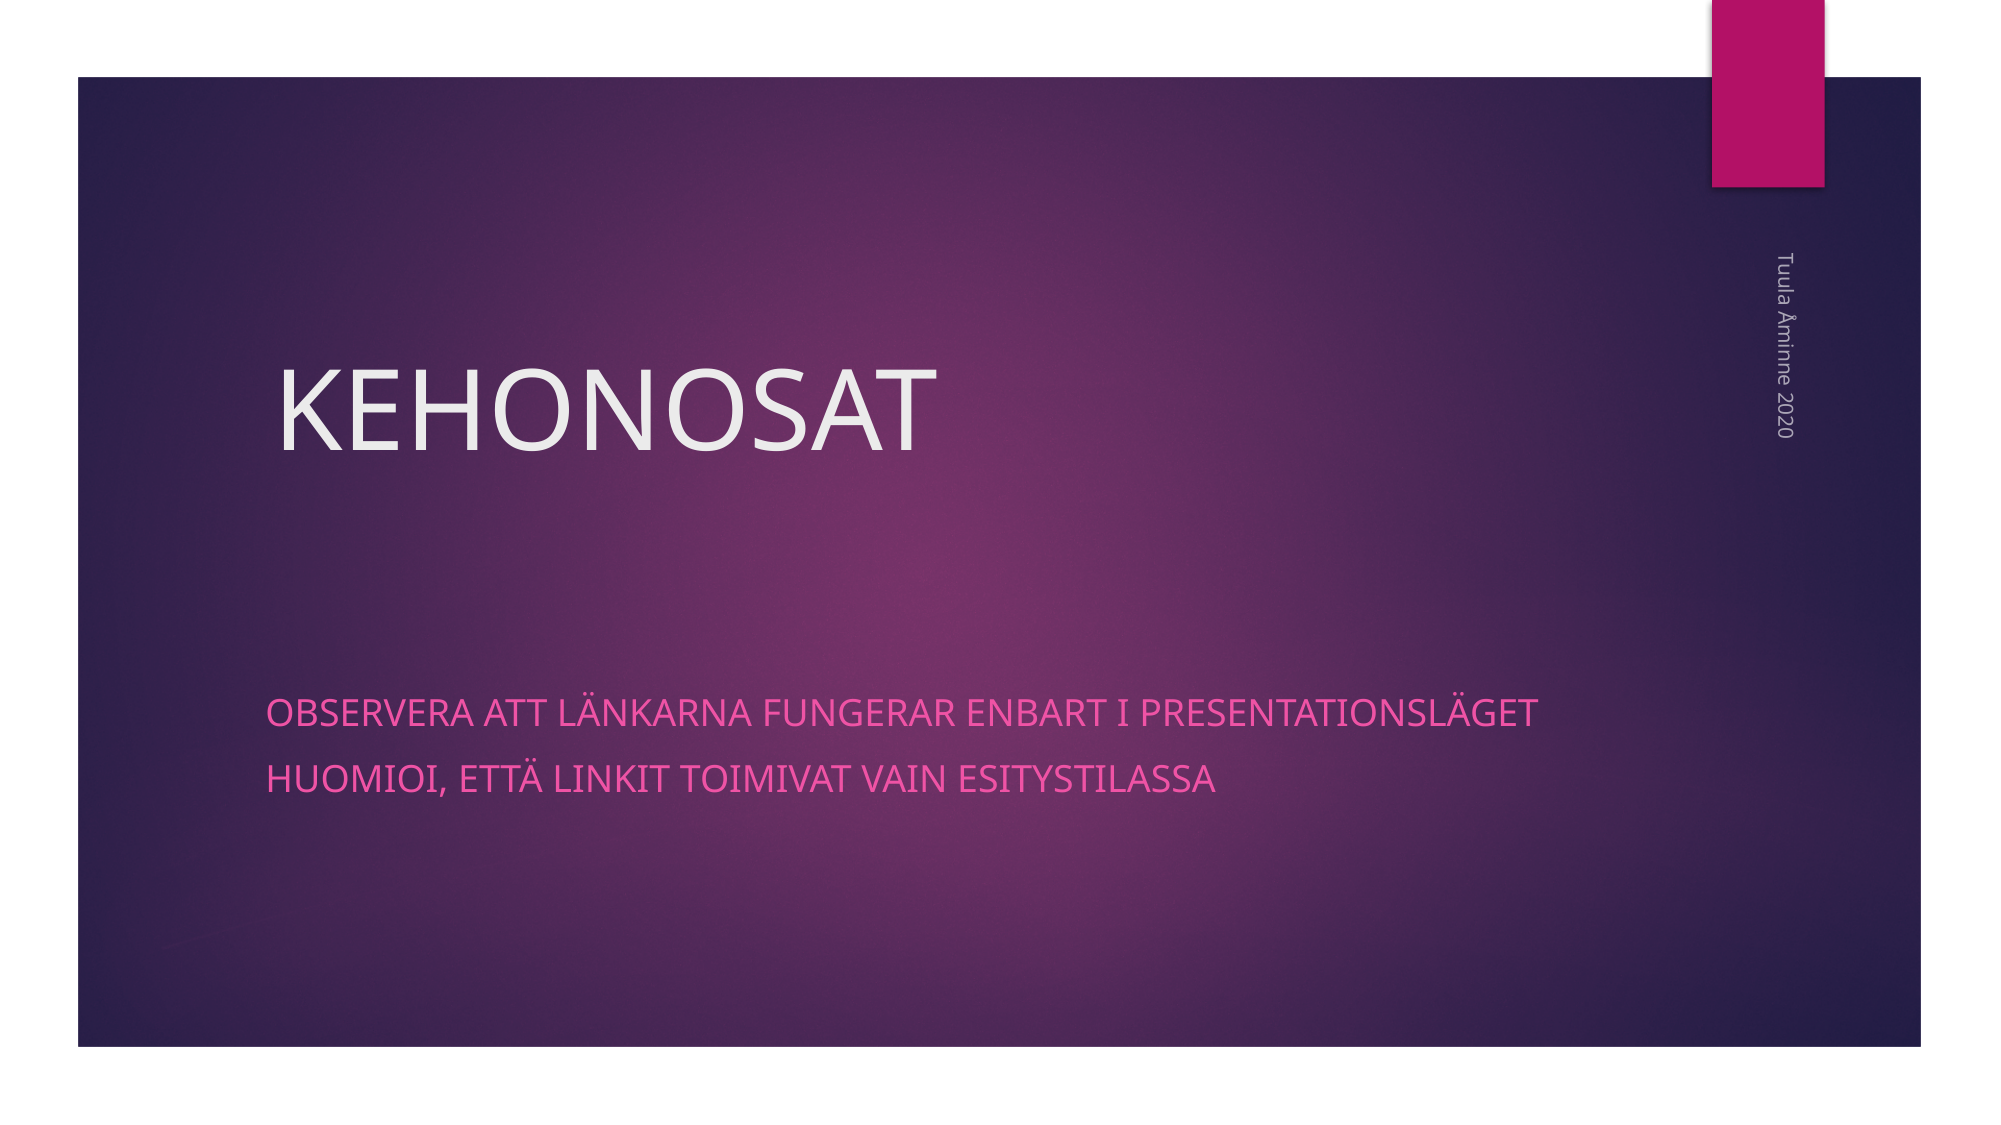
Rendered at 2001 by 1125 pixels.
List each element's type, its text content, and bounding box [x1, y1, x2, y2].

footer Tuula Åminne 2020 [1760, 237, 1811, 872]
title KEHONOSAT [258, 344, 1707, 481]
subtitle Observera att länkarna fungerar enbart i presentationsläget Huomioi, että linkit toimivat vain esitystilassa [250, 615, 1751, 887]
